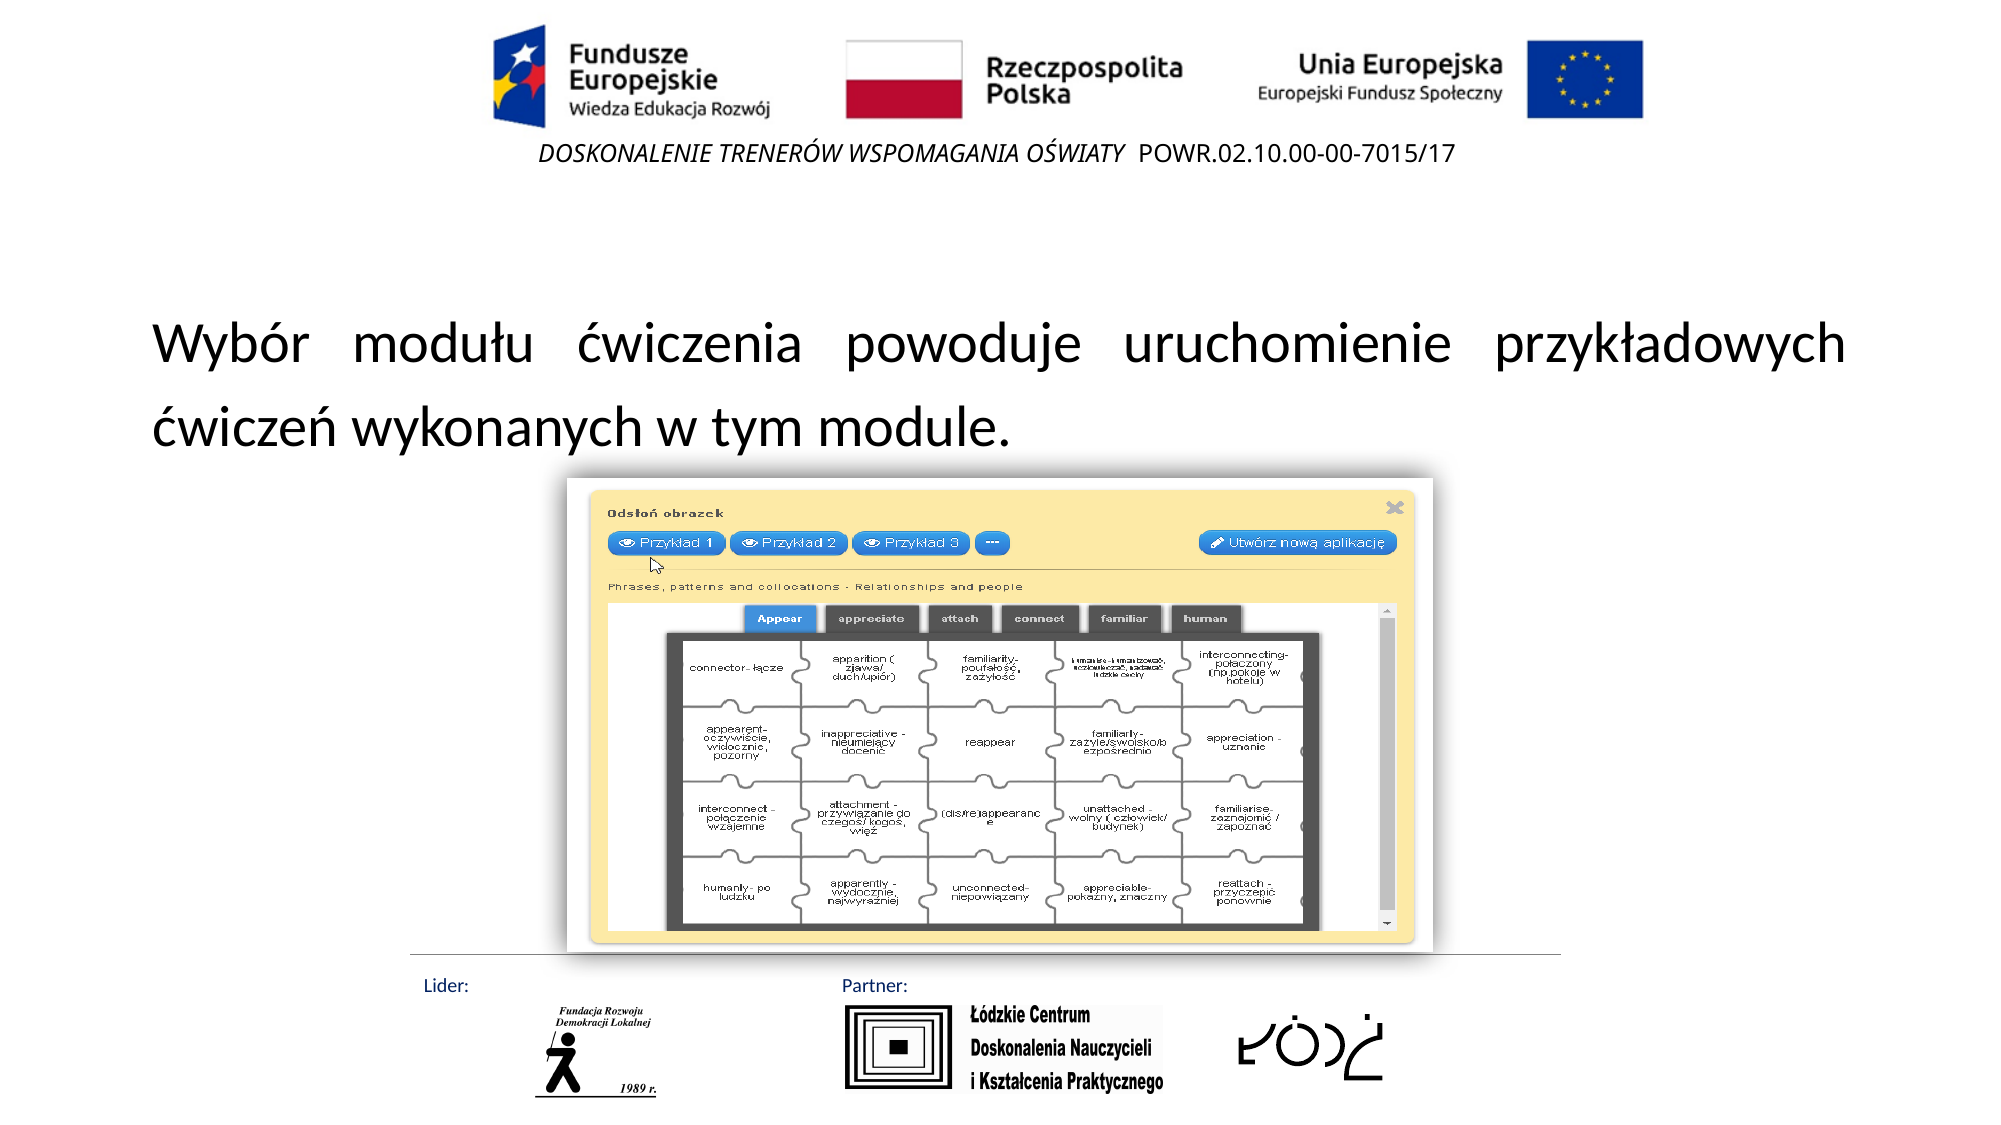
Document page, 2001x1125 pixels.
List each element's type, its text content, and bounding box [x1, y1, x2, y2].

picture [1220, 146, 1228, 154]
picture [793, 146, 800, 153]
picture [1143, 146, 1150, 153]
picture [1291, 146, 1299, 154]
picture [468, 0, 1669, 154]
list Wybór modułu ćwiczenia powoduje uruchomienie przykładowych ćwiczeń wykonanych w tym module. [137, 282, 1863, 924]
picture [806, 146, 817, 154]
picture [1029, 146, 1040, 154]
picture [1342, 146, 1350, 154]
picture [1157, 146, 1169, 154]
picture [1200, 146, 1206, 153]
picture [567, 478, 1433, 953]
picture [735, 146, 742, 153]
picture [1378, 146, 1386, 154]
picture [900, 146, 911, 154]
picture [1327, 146, 1335, 154]
picture [887, 146, 894, 153]
picture [543, 146, 552, 154]
footer [662, 1042, 1338, 1103]
picture [603, 146, 614, 154]
picture [1106, 145, 1116, 154]
picture [558, 146, 569, 154]
picture [1270, 146, 1278, 154]
picture [1305, 146, 1313, 154]
